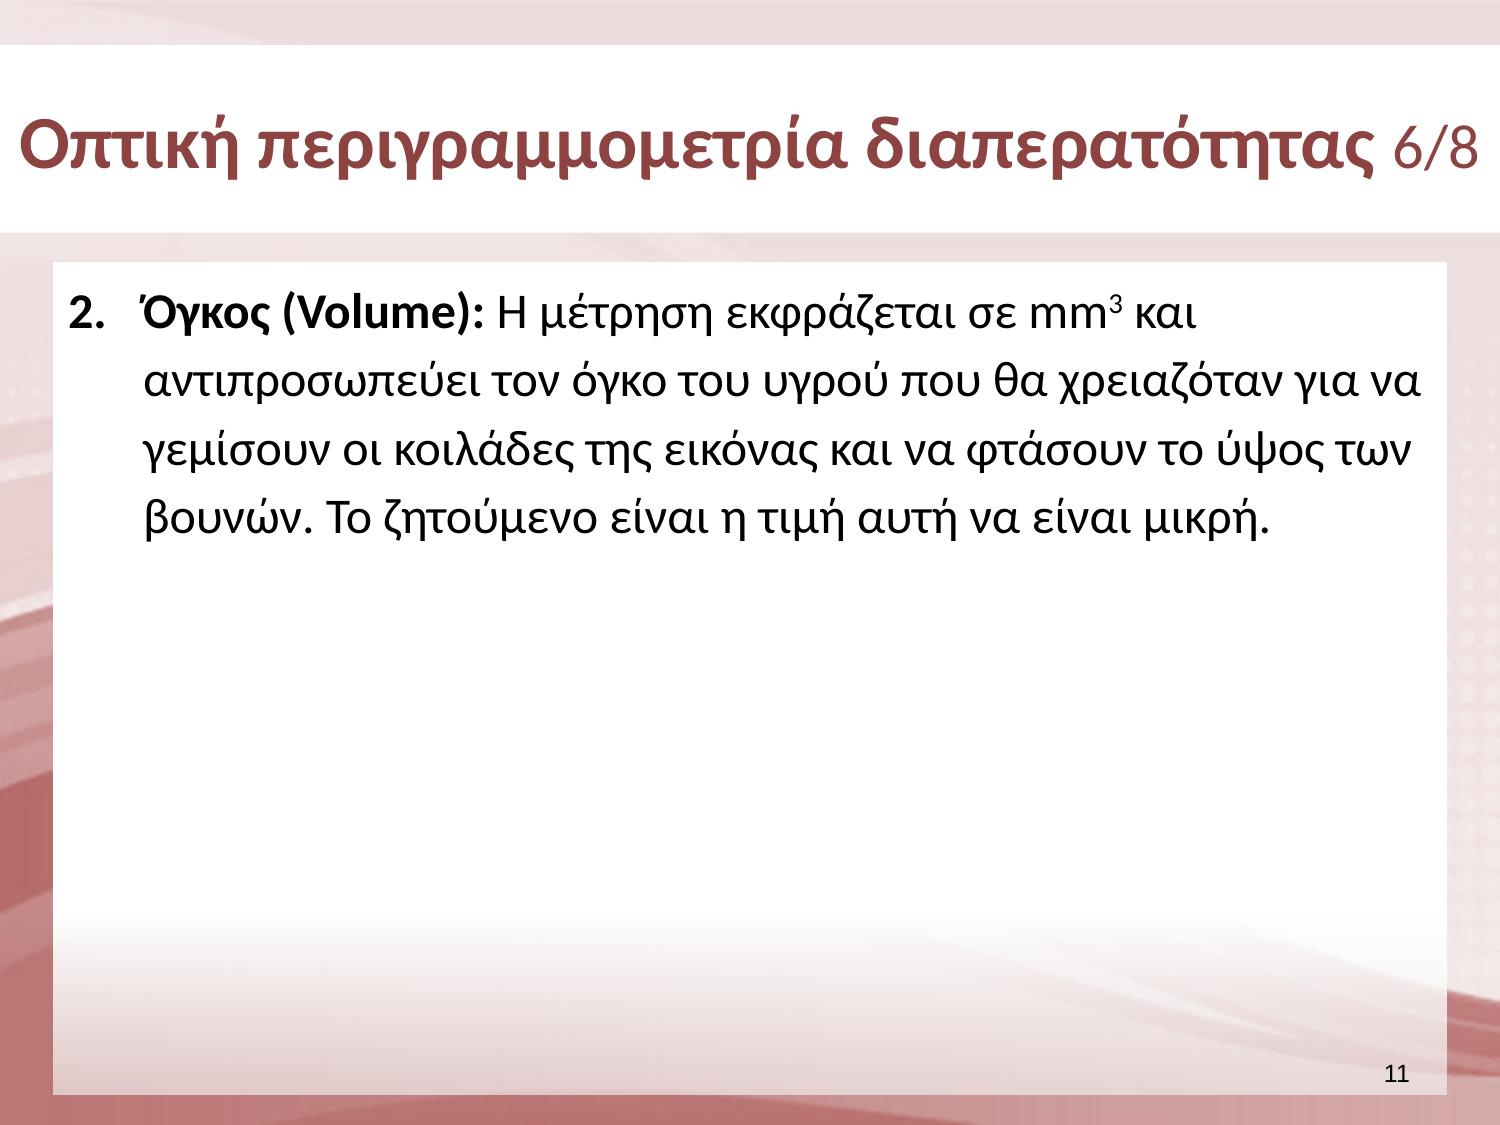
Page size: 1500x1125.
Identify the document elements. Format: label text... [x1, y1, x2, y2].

slide_number 10 [1074, 1042, 1425, 1103]
list Όγκος (Volume): H μέτρηση εκφράζεται σε mm3 και αντιπροσωπεύει τον όγκο του υγρού που θα χρειαζόταν για να γεμίσουν οι κοιλάδες της εικόνας και να φτάσουν το ύψος των βουνών. Το ζητούμενο είναι η τιμή αυτή να είναι μικρή. [53, 262, 1447, 1095]
title Οπτική περιγραμμομετρία διαπερατότητας 6/8 [0, 45, 1500, 233]
